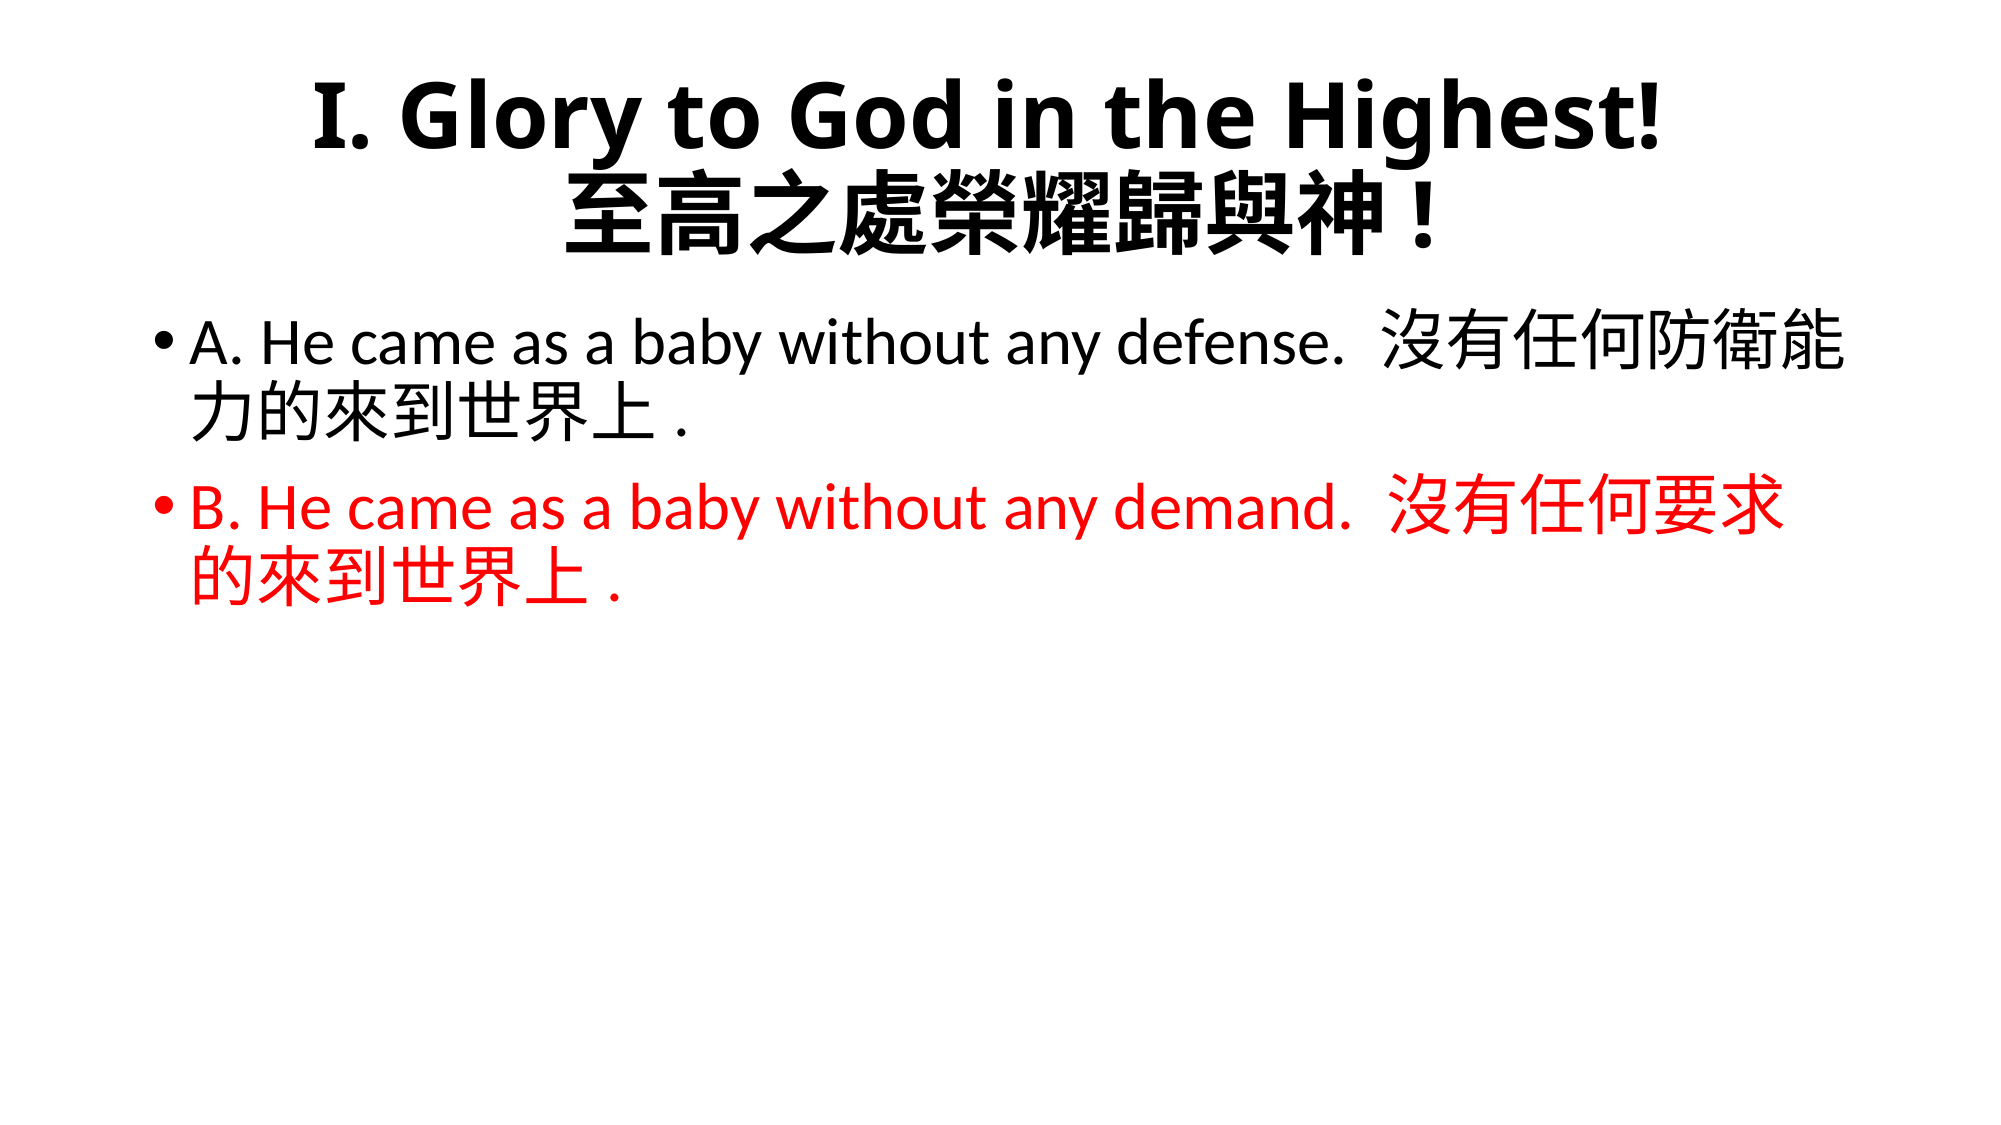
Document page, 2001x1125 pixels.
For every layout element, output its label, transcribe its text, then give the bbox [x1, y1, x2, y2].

list A. He came as a baby without any defense. 沒有任何防衛能力的來到世界上. B. He came as a baby without any demand. 沒有任何要求的來到世界上. [137, 299, 1863, 1014]
title I. Glory to God in the Highest! 至高之處榮耀歸與神! [137, 59, 1863, 278]
